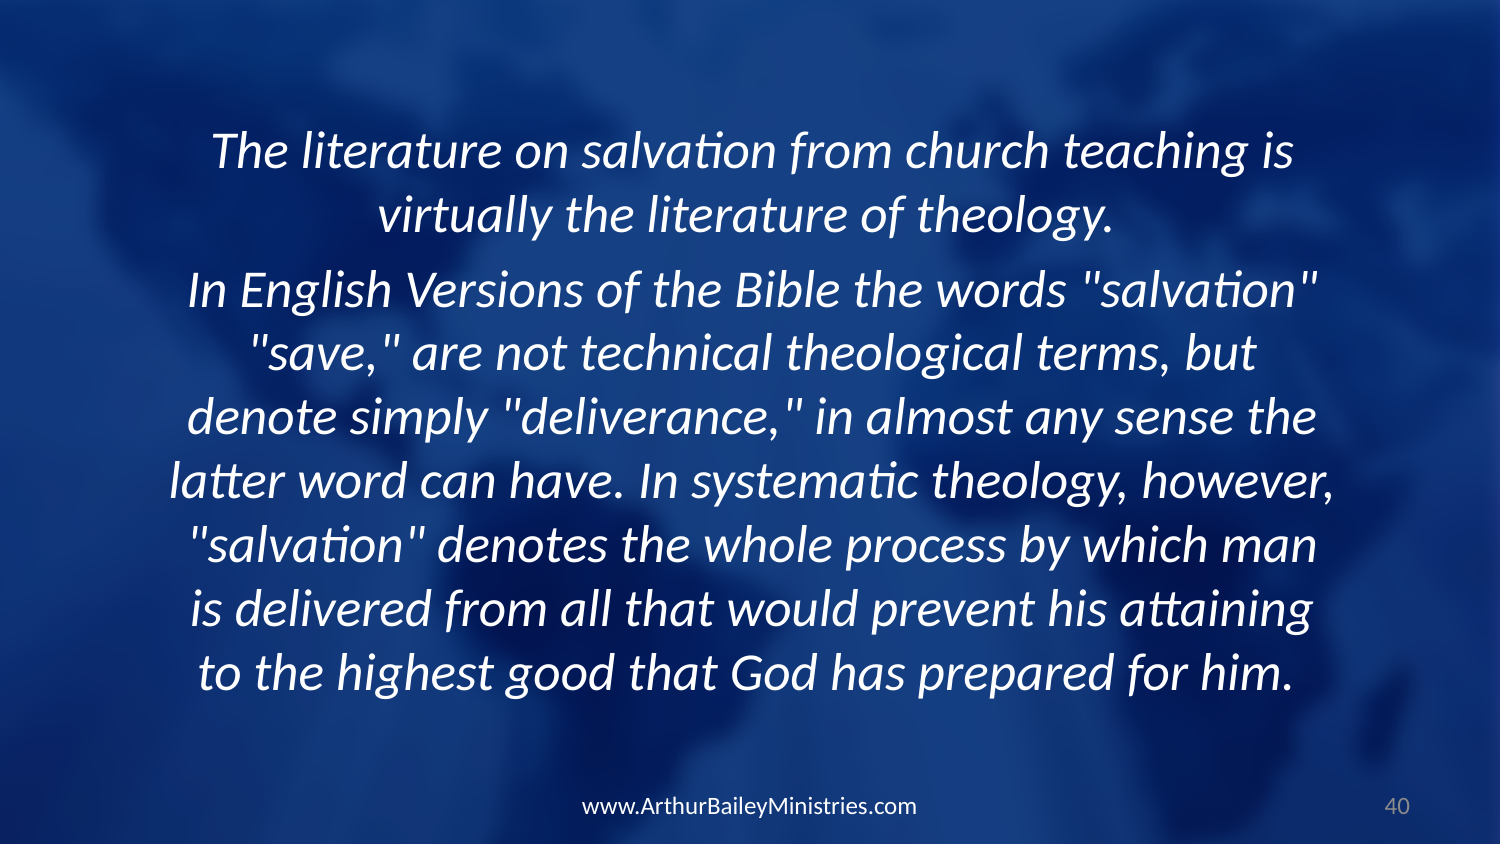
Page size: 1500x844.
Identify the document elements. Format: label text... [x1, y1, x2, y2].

list The literature on salvation from church teaching is virtually the literature of theology. In English Versions of the Bible the words "salvation" "save," are not technical theological terms, but denote simply "deliverance," in almost any sense the latter word can have. In systematic theology, however, "salvation" denotes the whole process by which man is delivered from all that would prevent his attaining to the highest good that God has prepared for him. [151, 107, 1355, 741]
footer www.ArthurBaileyMinistries.com [512, 782, 988, 827]
picture [0, 0, 1500, 844]
slide_number 40 [1074, 782, 1425, 827]
